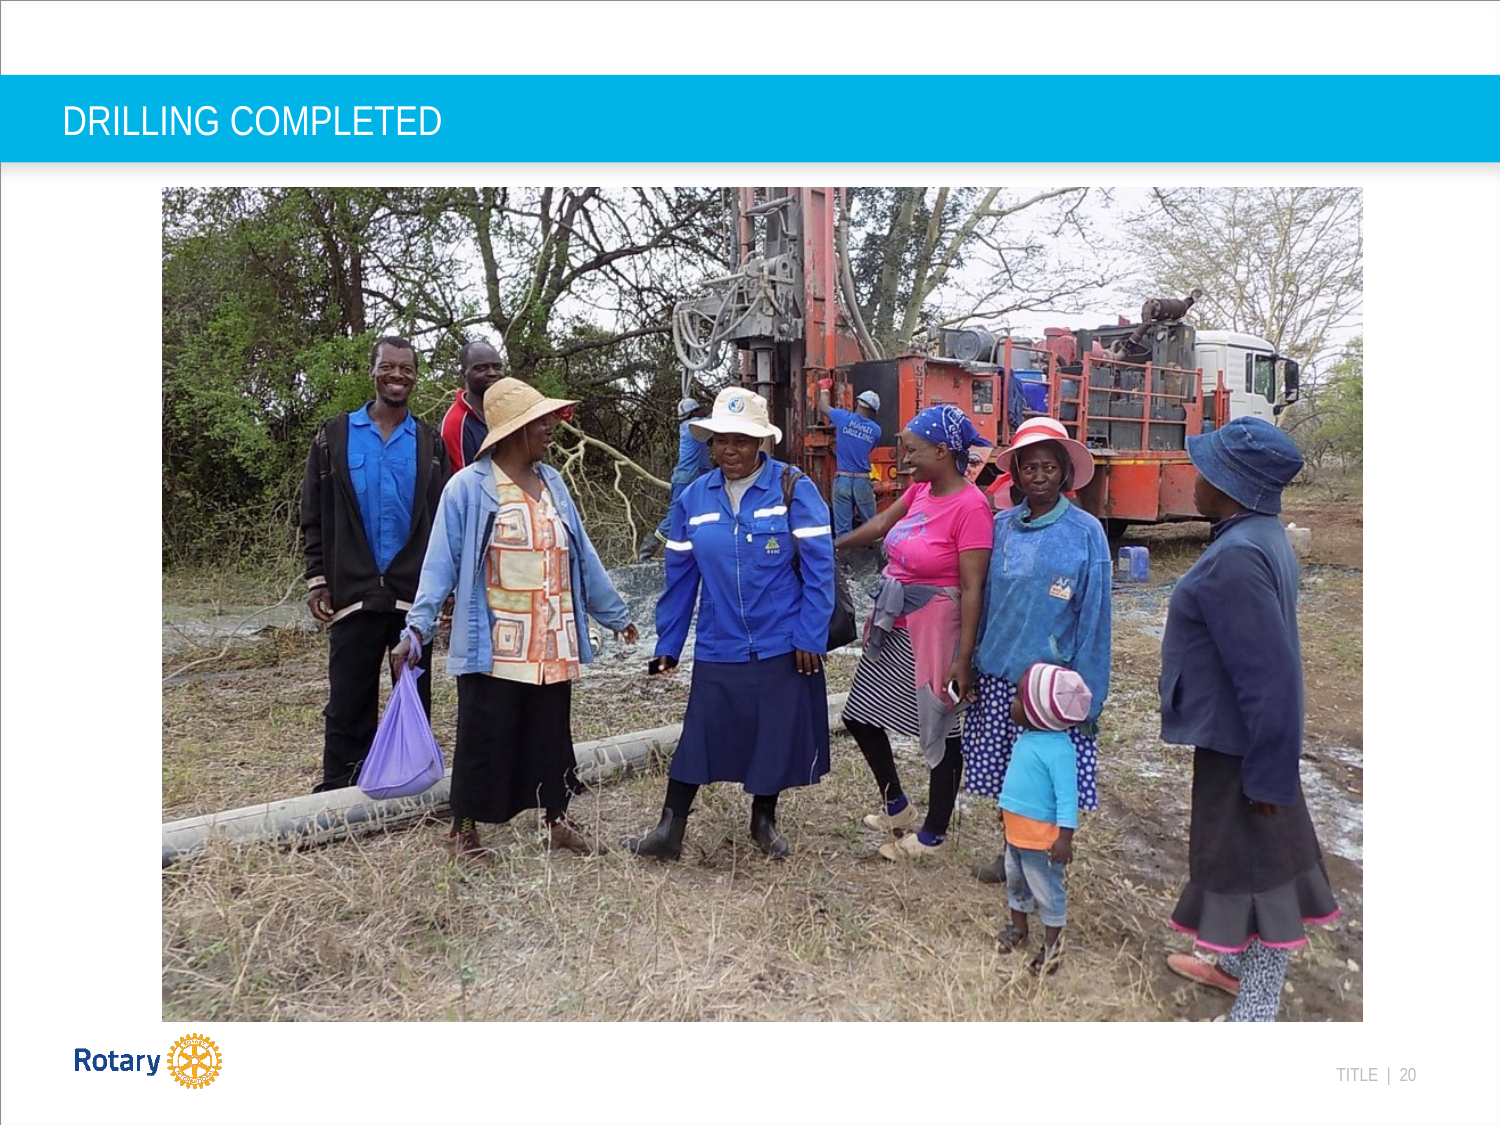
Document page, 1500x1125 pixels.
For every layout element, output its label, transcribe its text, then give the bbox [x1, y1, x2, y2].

title DRILLING COMPLETED [62, 75, 1500, 163]
picture [75, 1033, 222, 1089]
picture [162, 187, 1363, 1022]
